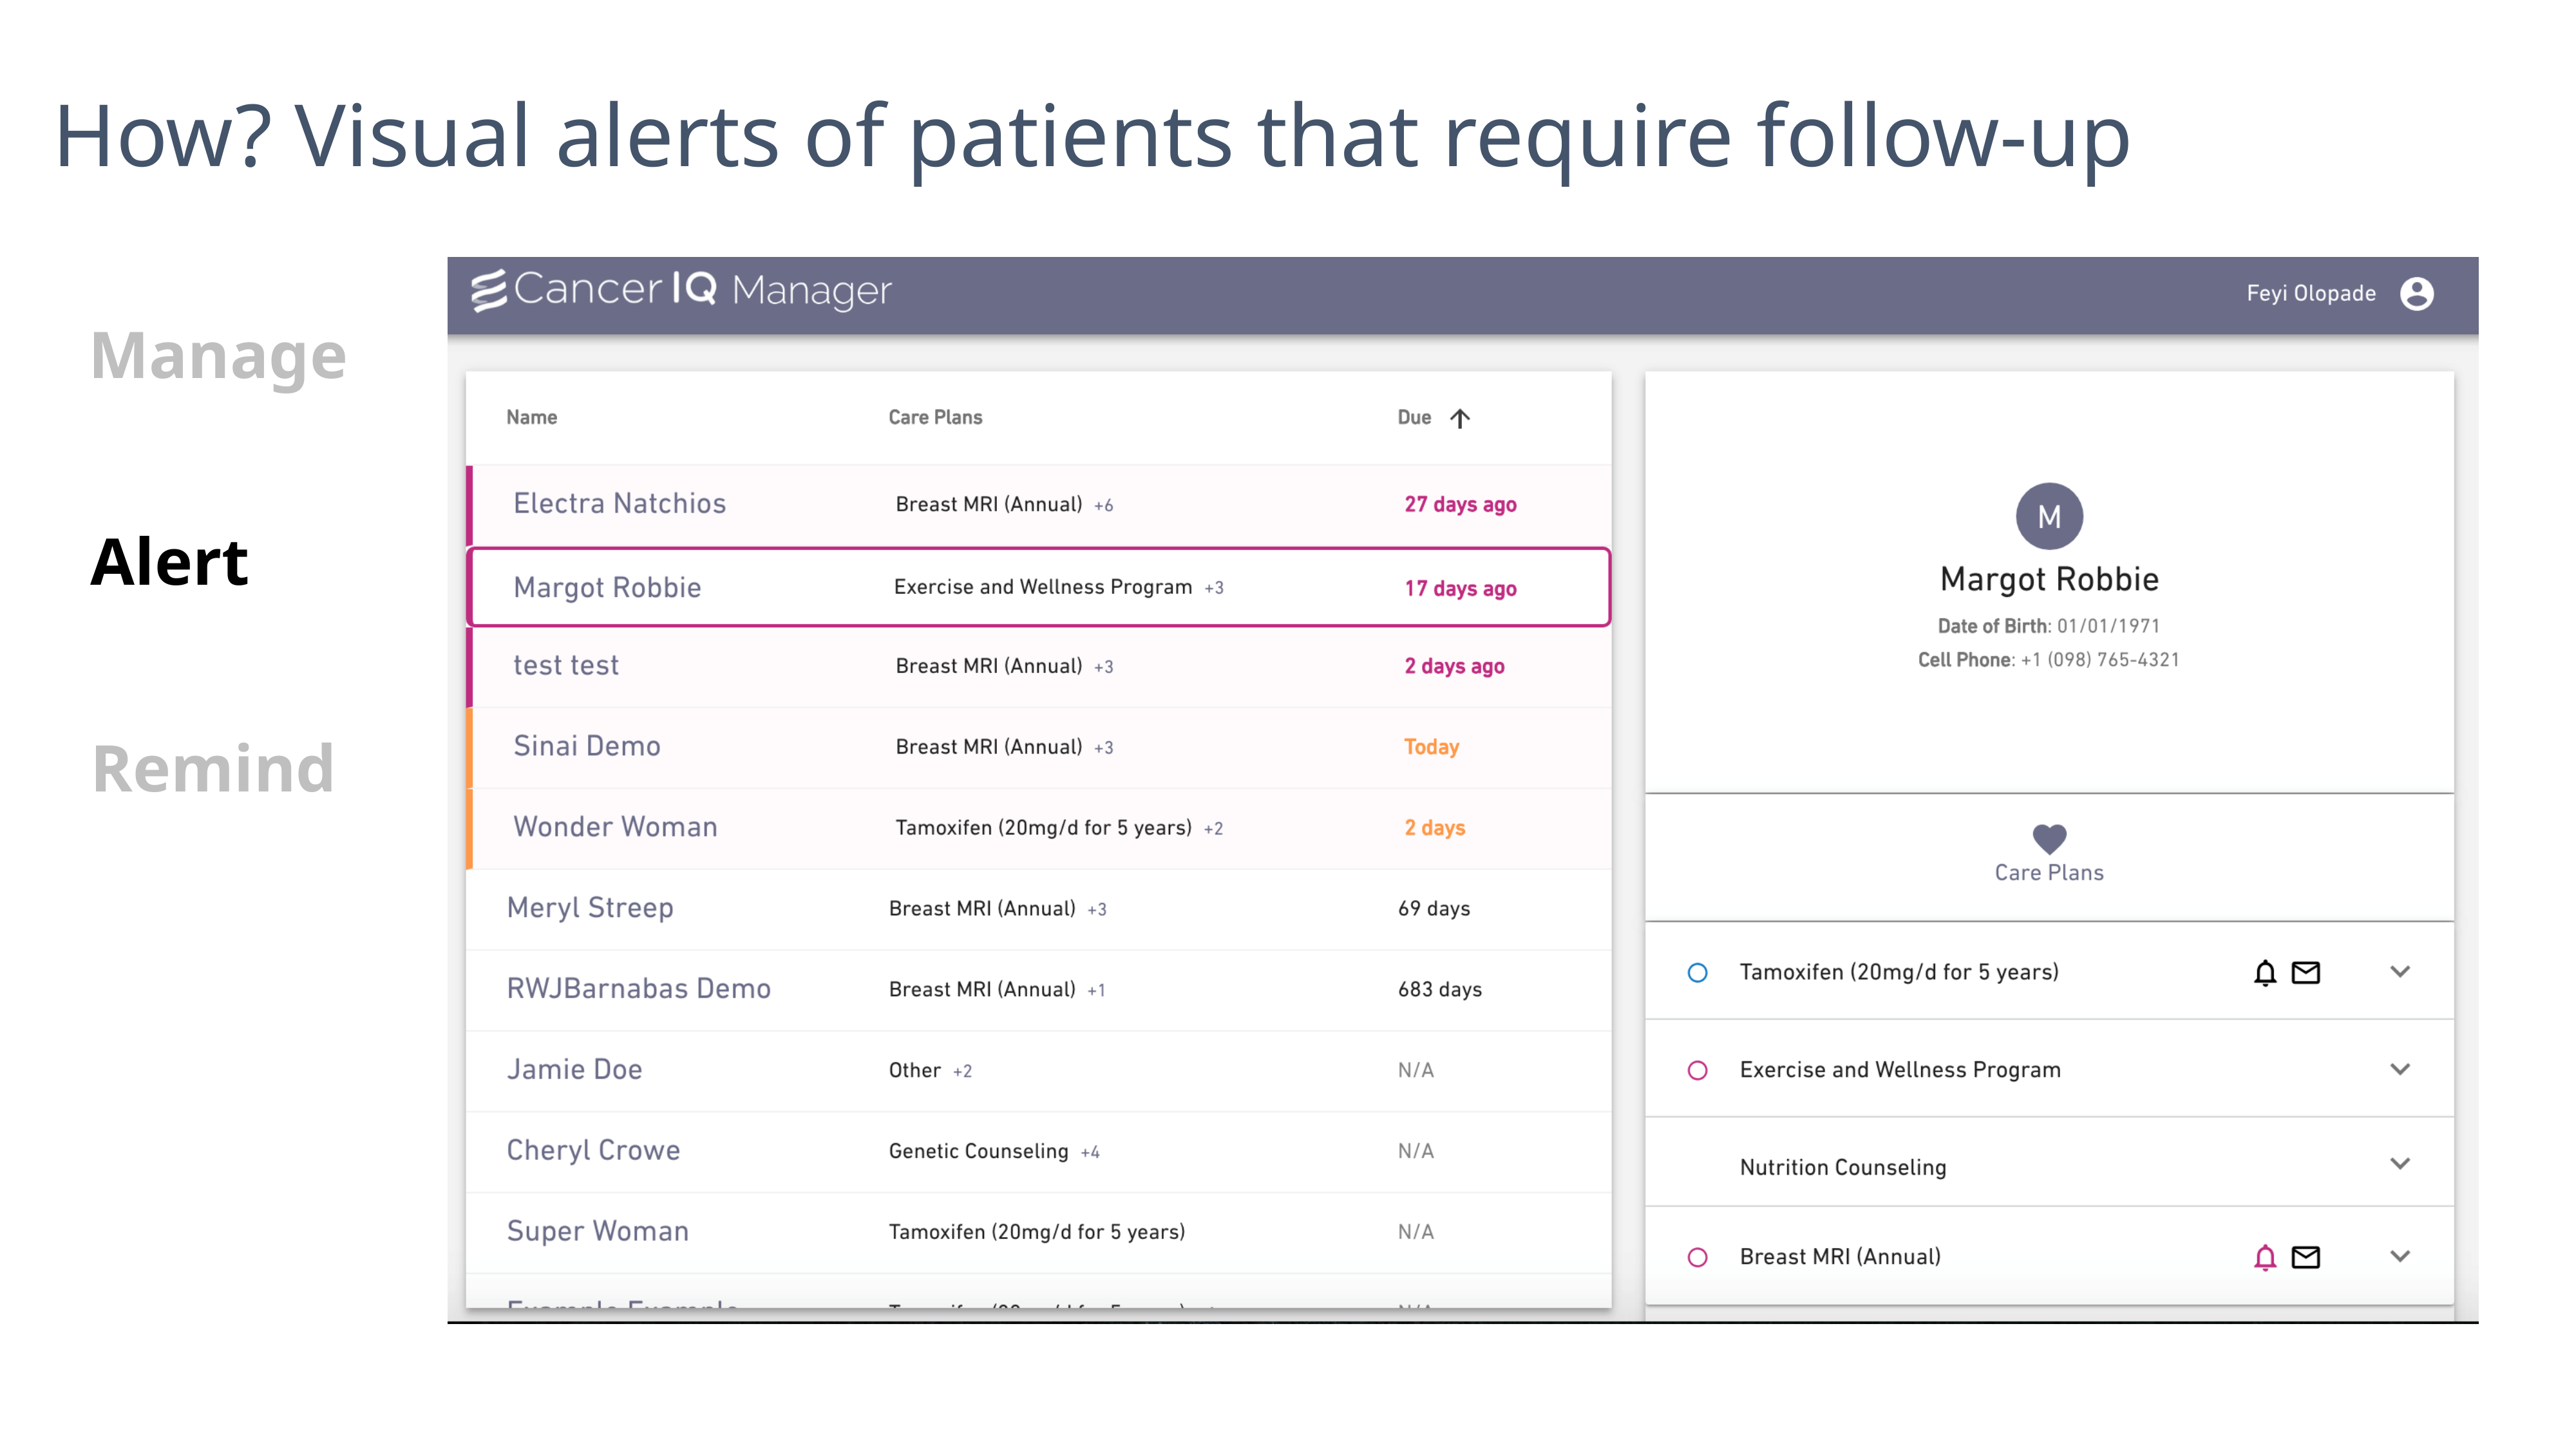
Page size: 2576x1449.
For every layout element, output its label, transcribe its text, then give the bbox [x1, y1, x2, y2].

text_box Remind [90, 727, 337, 805]
picture [448, 257, 2479, 1324]
text_box Manage [88, 314, 348, 392]
text_box Alert [90, 520, 251, 598]
text_box How? Visual alerts of patients that require follow-up [52, 80, 2552, 208]
